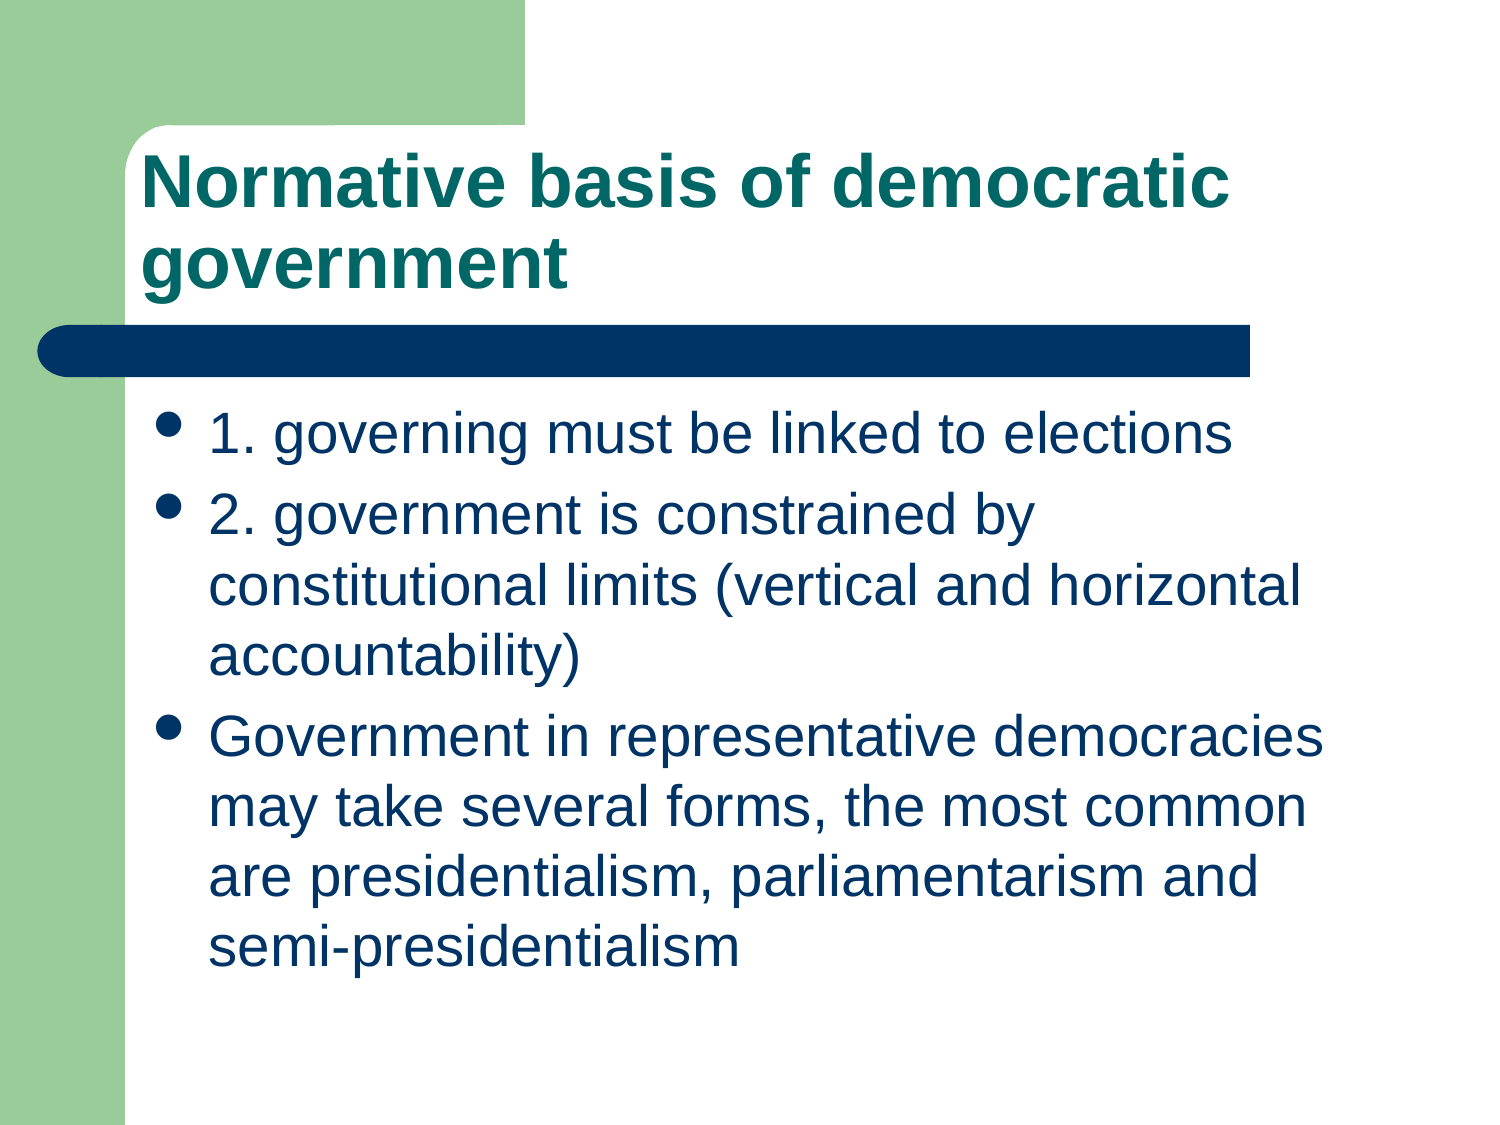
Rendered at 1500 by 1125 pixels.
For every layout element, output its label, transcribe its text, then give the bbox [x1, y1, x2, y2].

title Normative basis of democratic government [125, 125, 1425, 313]
list 1. governing must be linked to elections 2. government is constrained by constitutional limits (vertical and horizontal accountability) Government in representative democracies may take several forms, the most common are presidentialism, parliamentarism and semi-presidentialism [137, 387, 1400, 1071]
